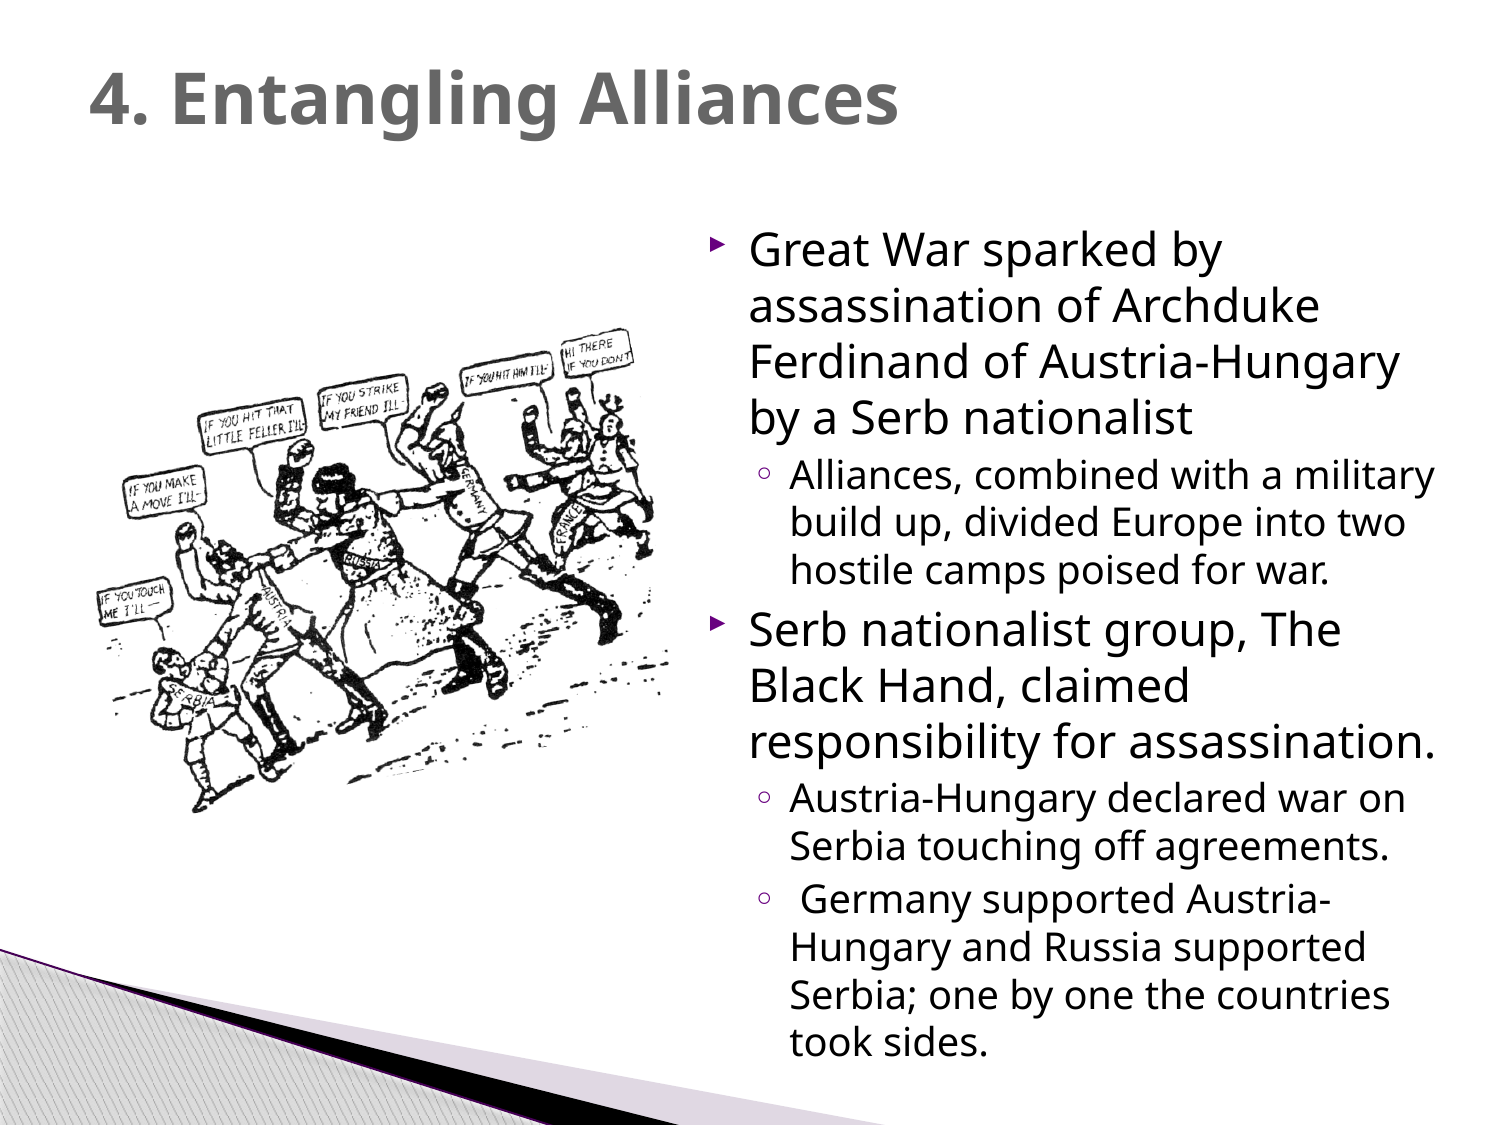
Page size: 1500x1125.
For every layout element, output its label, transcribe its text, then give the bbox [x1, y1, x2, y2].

picture [63, 326, 701, 823]
list Great War sparked by assassination of Archduke Ferdinand of Austria-Hungary by a Serb nationalist Alliances, combined with a military build up, divided Europe into two hostile camps poised for war. Serb nationalist group, The Black Hand, claimed responsibility for assassination. Austria-Hungary declared war on Serbia touching off agreements. Germany supported Austria-Hungary and Russia supported Serbia; one by one the countries took sides. [675, 212, 1475, 1088]
title 4. Entangling Alliances [75, 45, 1425, 233]
